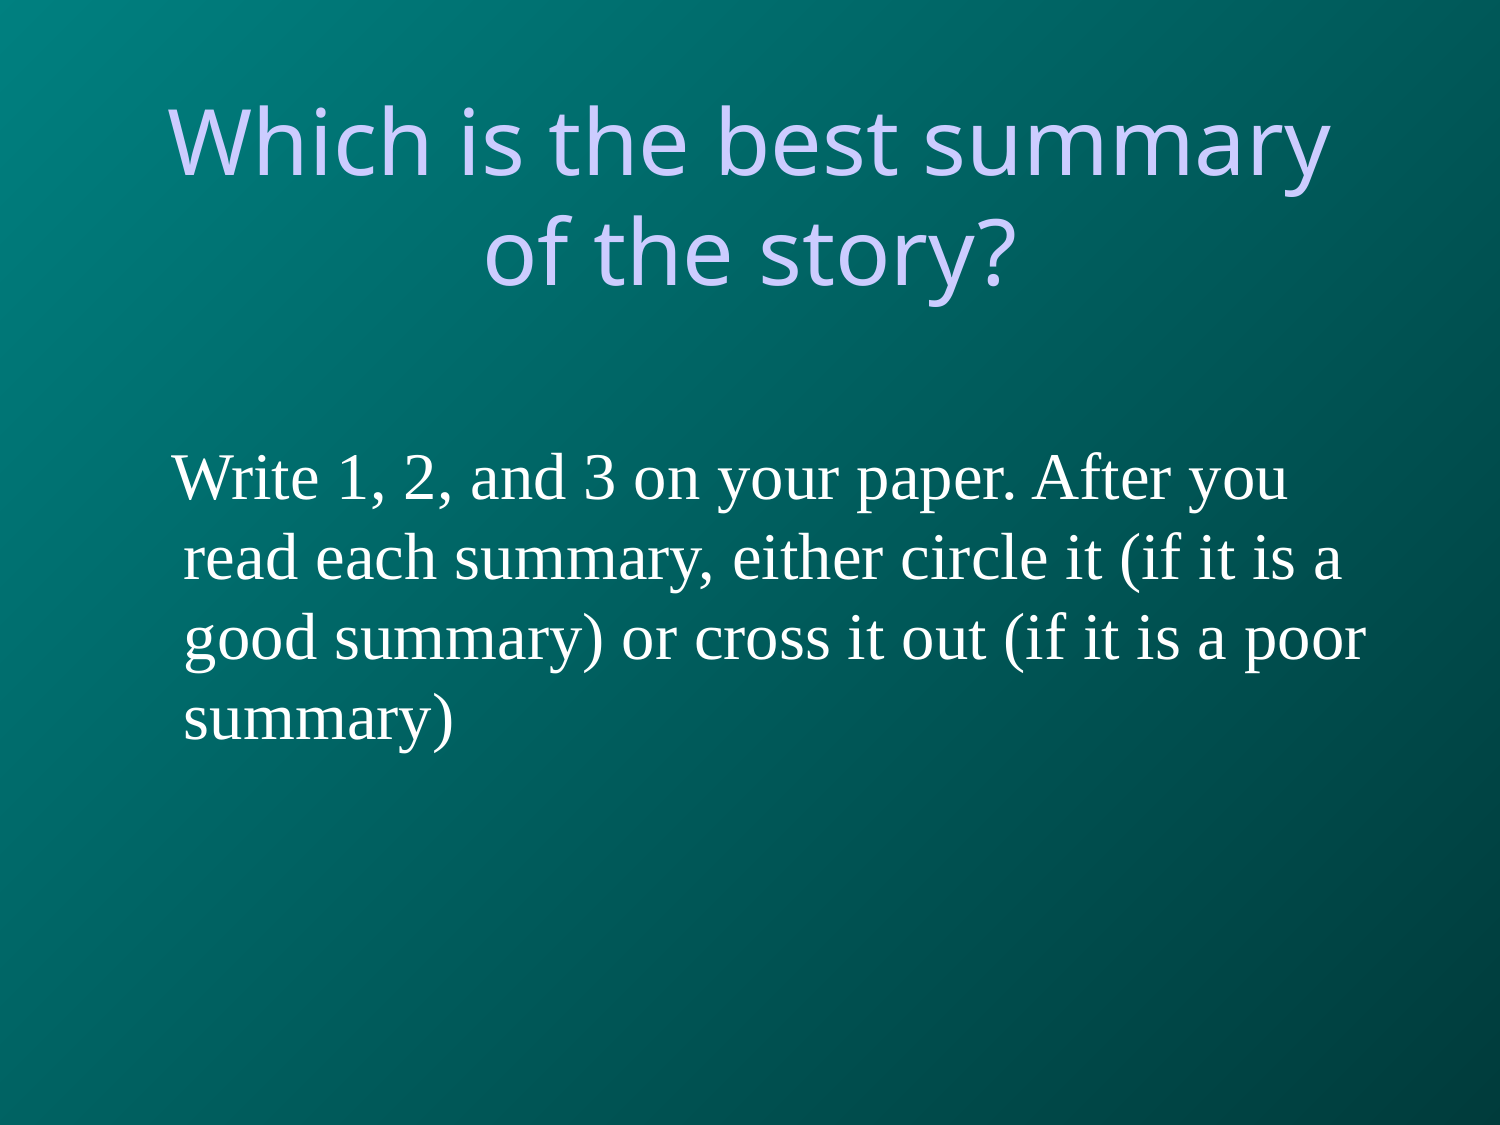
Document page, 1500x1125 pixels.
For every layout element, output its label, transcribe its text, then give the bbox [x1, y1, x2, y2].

title Which is the best summary of the story? [112, 99, 1388, 288]
list Write 1, 2, and 3 on your paper. After you read each summary, either circle it (if it is a good summary) or cross it out (if it is a poor summary) [112, 424, 1388, 1001]
